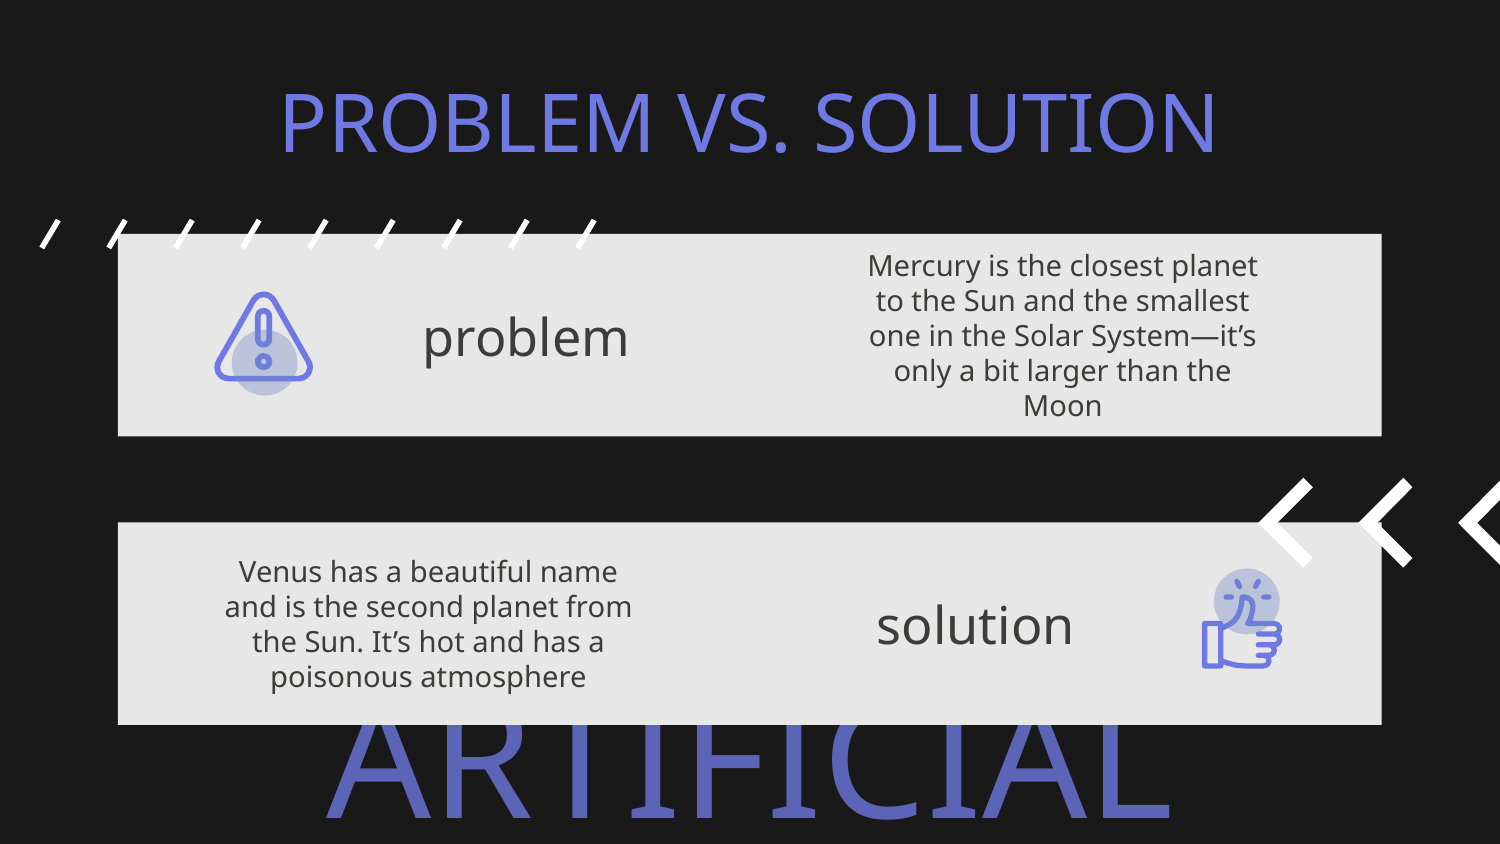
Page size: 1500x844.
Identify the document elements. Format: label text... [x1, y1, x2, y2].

text_box [1224, 568, 1257, 577]
text_box [246, 390, 283, 396]
text_box [117, 522, 1382, 725]
subtitle solution [750, 579, 1199, 668]
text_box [39, 218, 597, 250]
subtitle problem [314, 290, 753, 380]
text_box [213, 291, 314, 382]
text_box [1257, 477, 1500, 568]
text_box [117, 233, 1382, 437]
title PROBLEM VS. SOLUTION [118, 72, 1382, 167]
subtitle Mercury is the closest planet to the Sun and the smallest one in the Solar System—it’s only a bit larger than the Moon [837, 253, 1289, 417]
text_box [1201, 578, 1284, 669]
subtitle Venus has a beautiful name and is the second planet from the Sun. It’s hot and has a poisonous atmosphere [202, 542, 655, 706]
